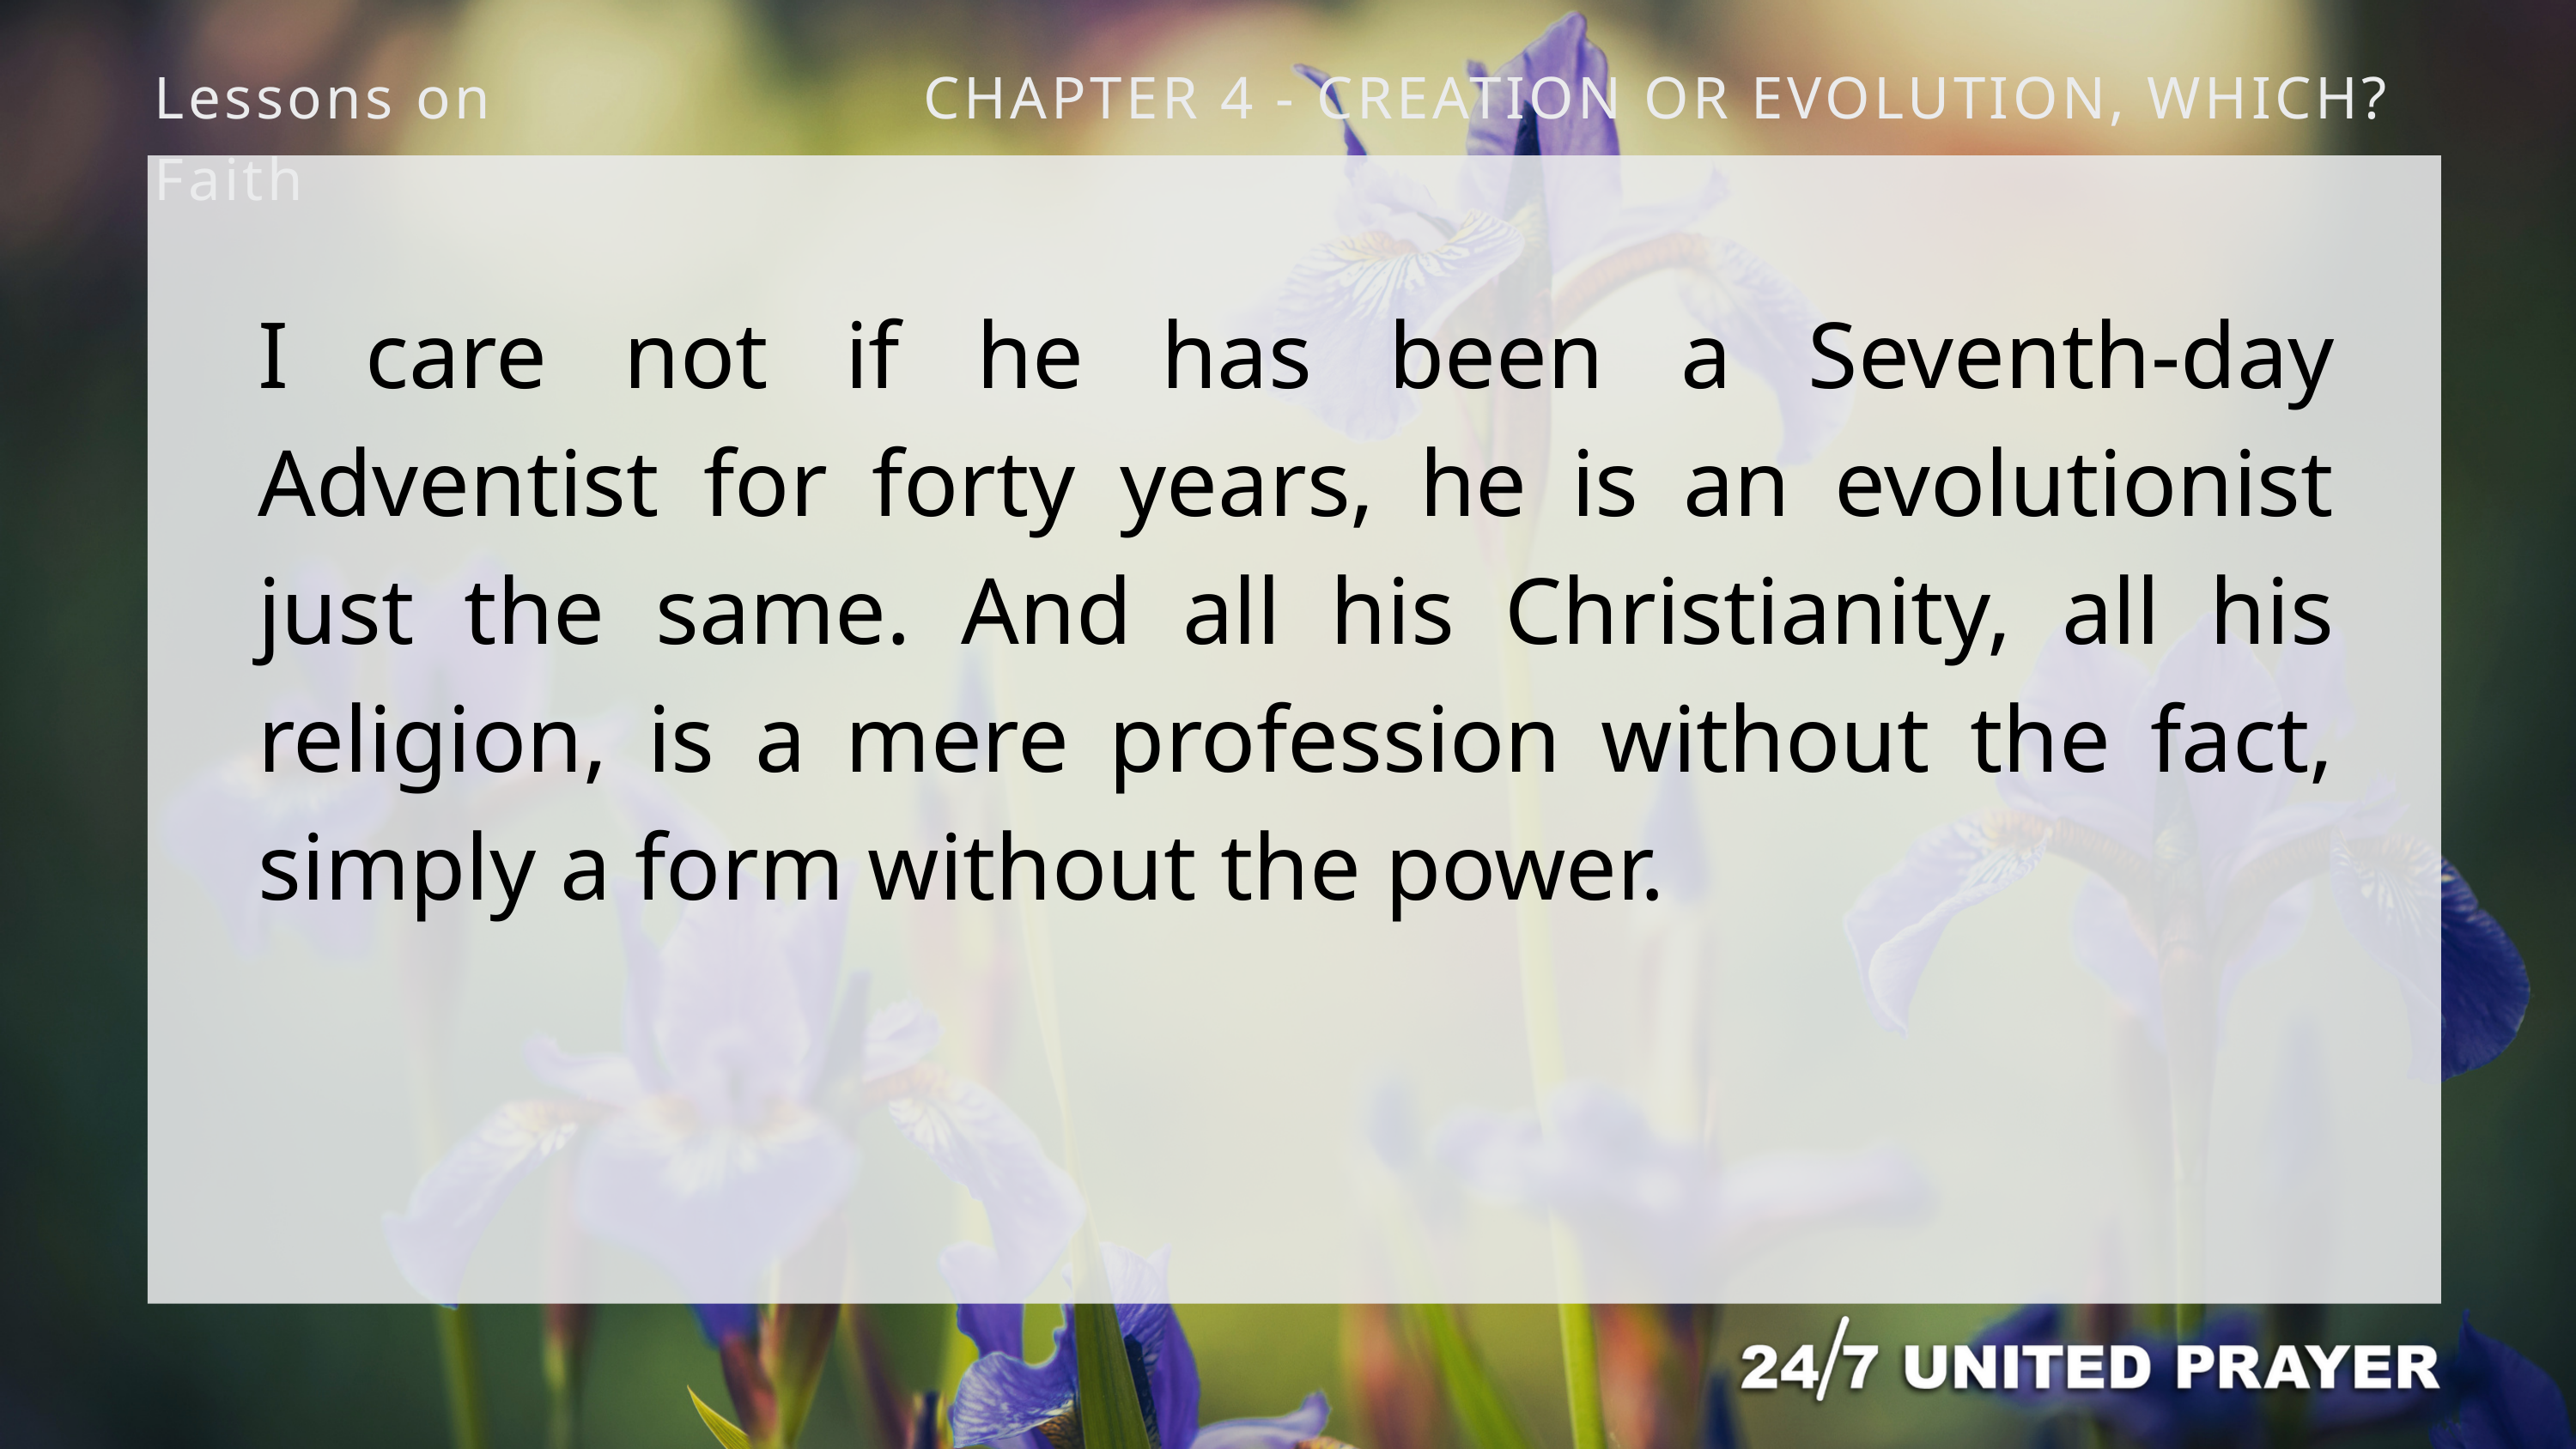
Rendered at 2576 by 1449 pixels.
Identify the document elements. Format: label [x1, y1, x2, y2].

text_box [147, 155, 2442, 1304]
picture [0, 0, 2576, 1449]
